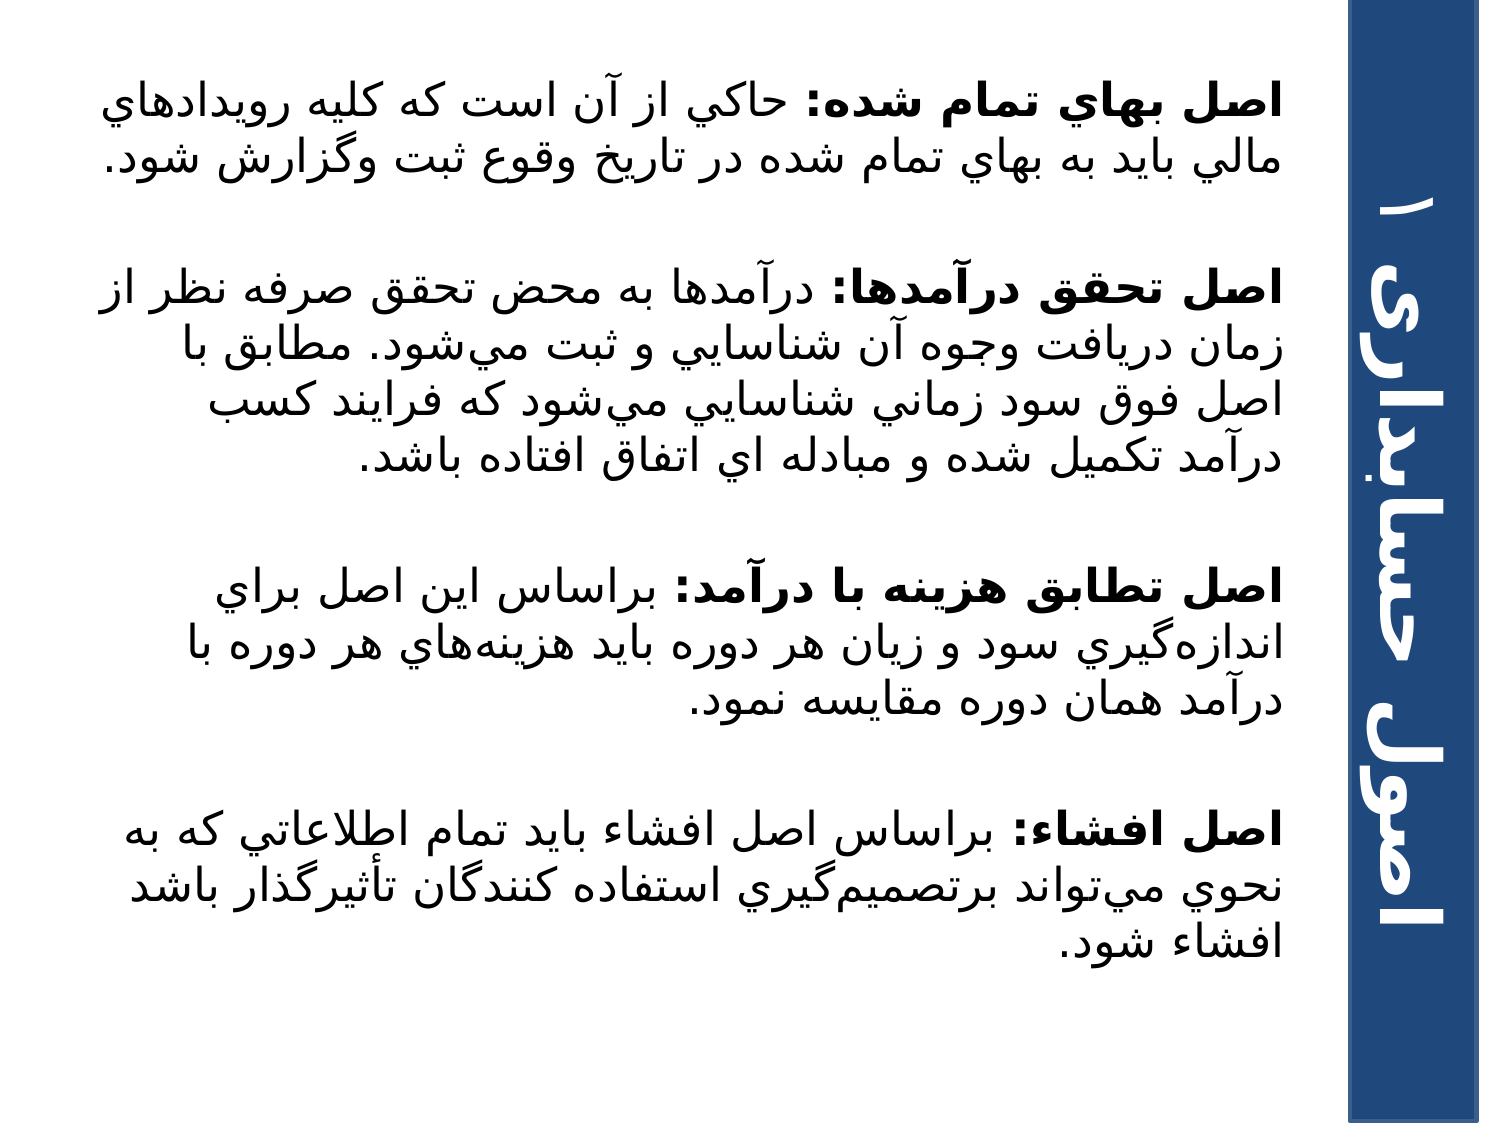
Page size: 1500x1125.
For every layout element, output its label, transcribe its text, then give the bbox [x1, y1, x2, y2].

text_box اصول حسابداری ۱ [1348, 0, 1479, 1123]
list اصل بهاي تمام شده: حاکي از آن است که کليه رويدادهاي مالي بايد به بهاي تمام شده در تاريخ وقوع ثبت وگزارش شود. اصل تحقق درآمدها: درآمدها به محض تحقق صرفه نظر از زمان دريافت وجوه آن شناسايي و ثبت مي‌شود. مطابق با اصل فوق سود زماني شناسايي مي‌شود که فرايند کسب درآمد تکميل شده و مبادله اي اتفاق افتاده باشد. اصل تطابق هزينه با درآمد: براساس این اصل براي اندازه‌گيري سود و زيان هر دوره بايد هزينه‌هاي هر دوره با درآمد همان دوره مقايسه نمود. اصل افشاء: براساس اصل افشاء بايد تمام اطلاعاتي که به نحوي مي‌تواند برتصميم‌گيري استفاده ‌کنندگان تأثيرگذار باشد افشاء شود. [75, 62, 1300, 1100]
